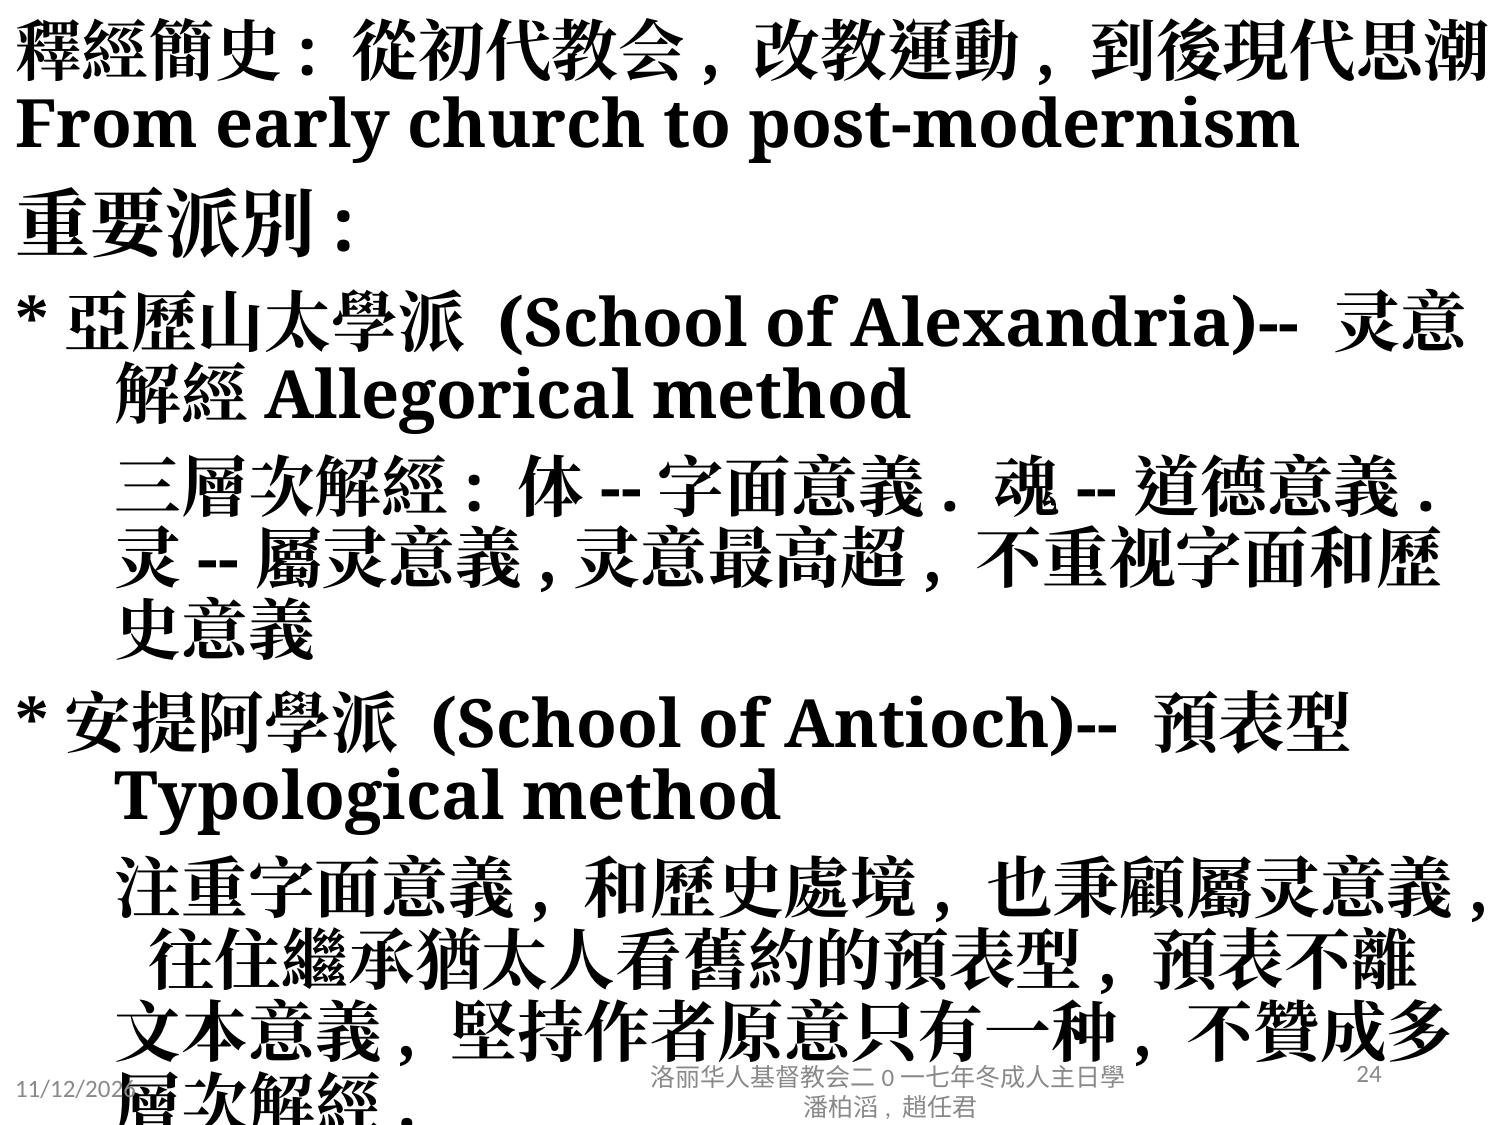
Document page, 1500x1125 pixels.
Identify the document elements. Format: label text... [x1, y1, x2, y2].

list 重要派別: *亞歷山太學派 (School of Alexandria)-- 灵意解經Allegorical method 三層次解經: 体--字面意義. 魂--道德意義.灵--屬灵意義,灵意最高超, 不重视字面和歷史意義 *安提阿學派 (School of Antioch)-- 預表型Typological method 注重字面意義, 和歷史處境, 也秉顧屬灵意義, 往住繼承猶太人看舊約的預表型, 預表不離文本意義, 堅持作者原意只有一种, 不贊成多層次解經. [0, 179, 1500, 1107]
footer 洛丽华人基督教会二0一七年冬成人主日學 潘柏滔, 趙任君 [634, 1061, 1142, 1122]
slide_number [0, 1057, 338, 1118]
slide_number 24 [1059, 1042, 1397, 1103]
title 釋經簡史: 從初代教会, 改教運動, 到後現代思潮 From early church to post-modernism [0, 0, 1500, 179]
